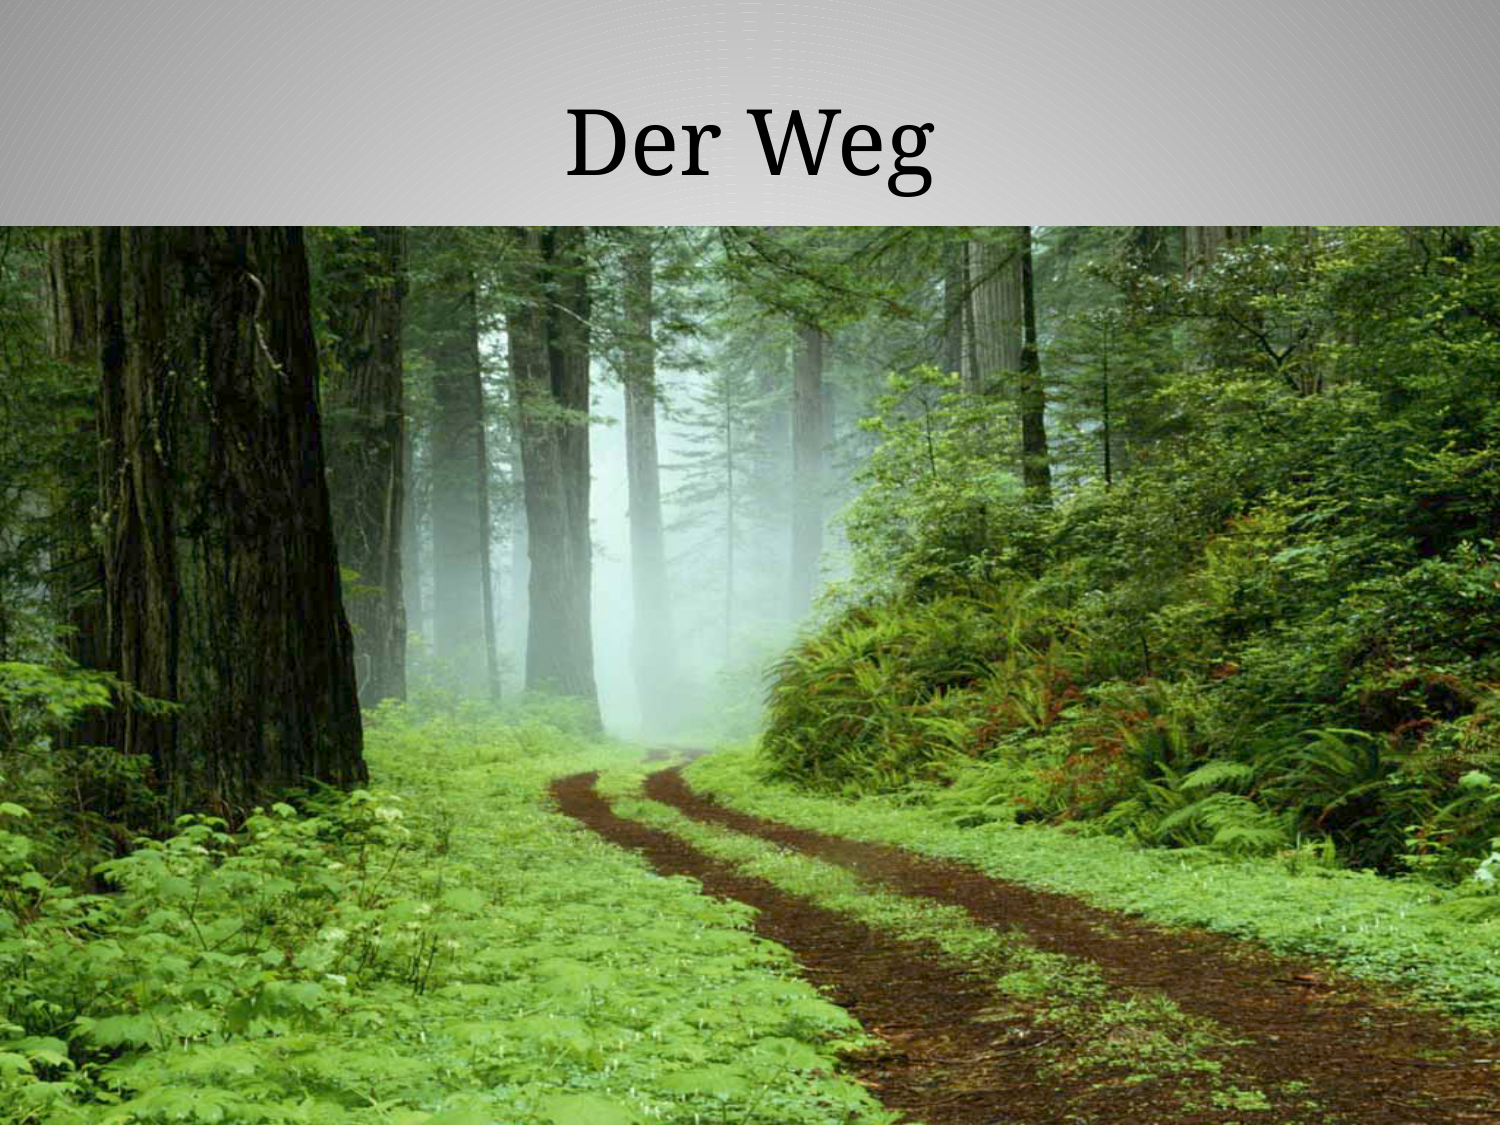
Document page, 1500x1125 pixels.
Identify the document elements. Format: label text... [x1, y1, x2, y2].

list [0, 225, 1500, 1125]
title Der Weg [75, 45, 1425, 225]
